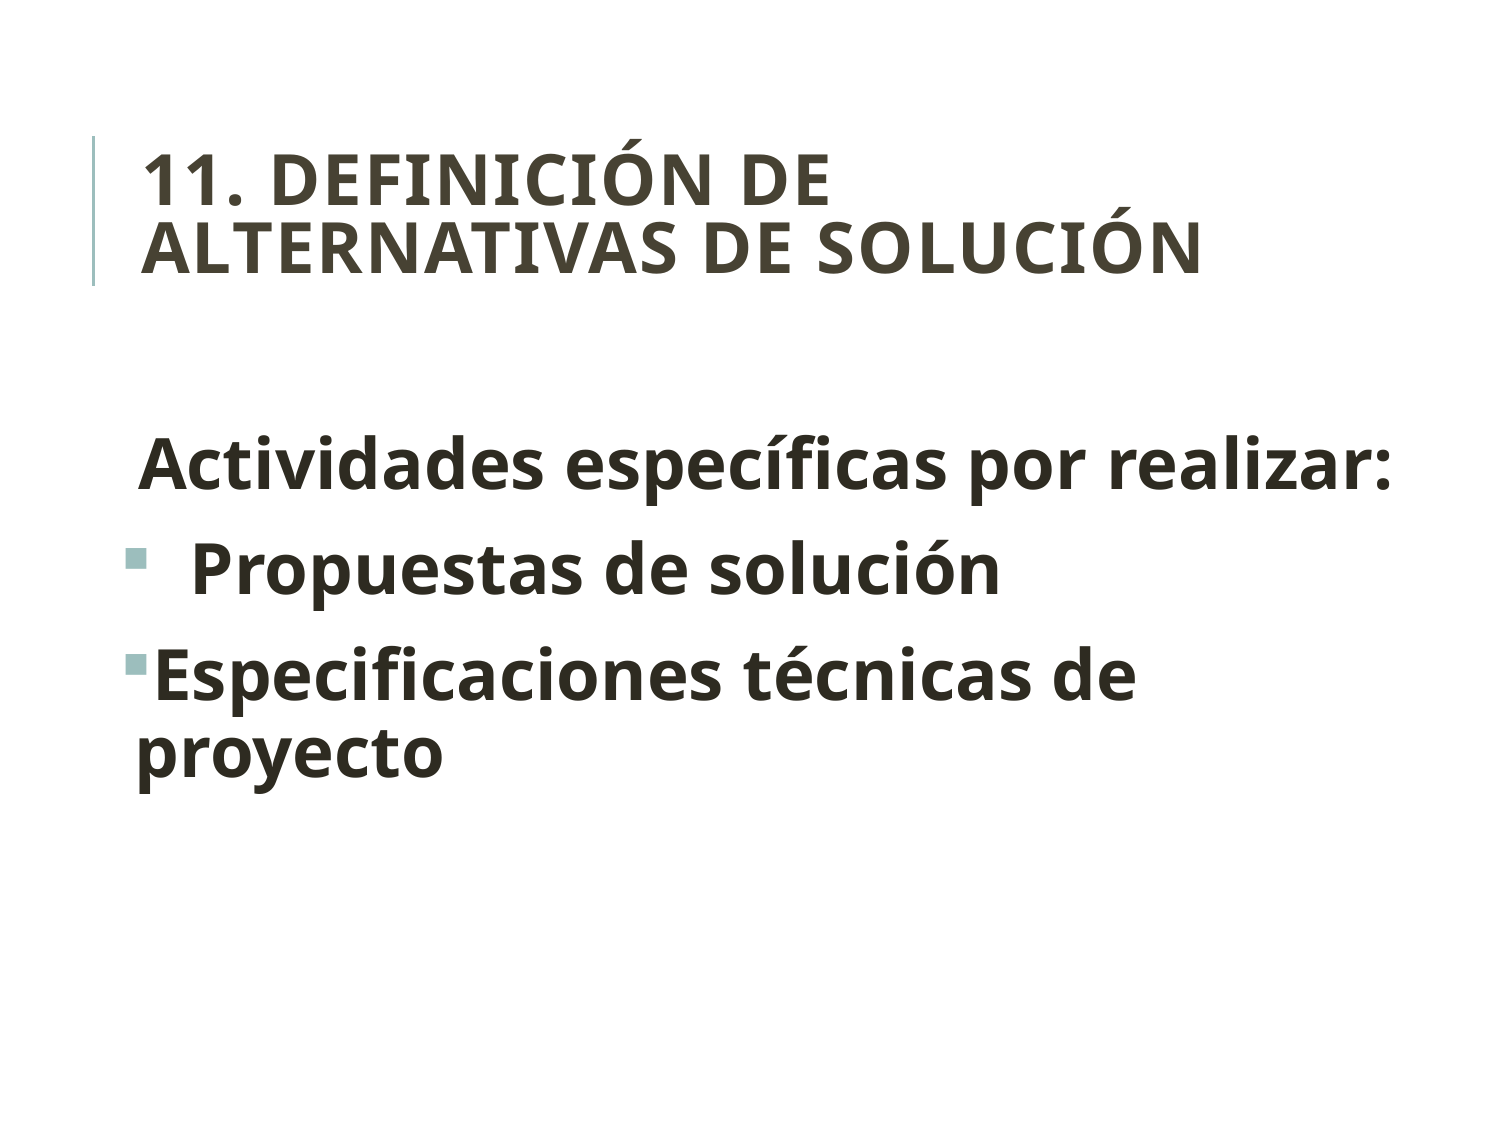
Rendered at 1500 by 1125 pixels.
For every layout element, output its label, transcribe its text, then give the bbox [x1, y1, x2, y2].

title 11. Definición de alternativas de solución [126, 96, 1322, 342]
list Actividades específicas por realizar: Propuestas de solución Especificaciones técnicas de proyecto [112, 420, 1425, 767]
